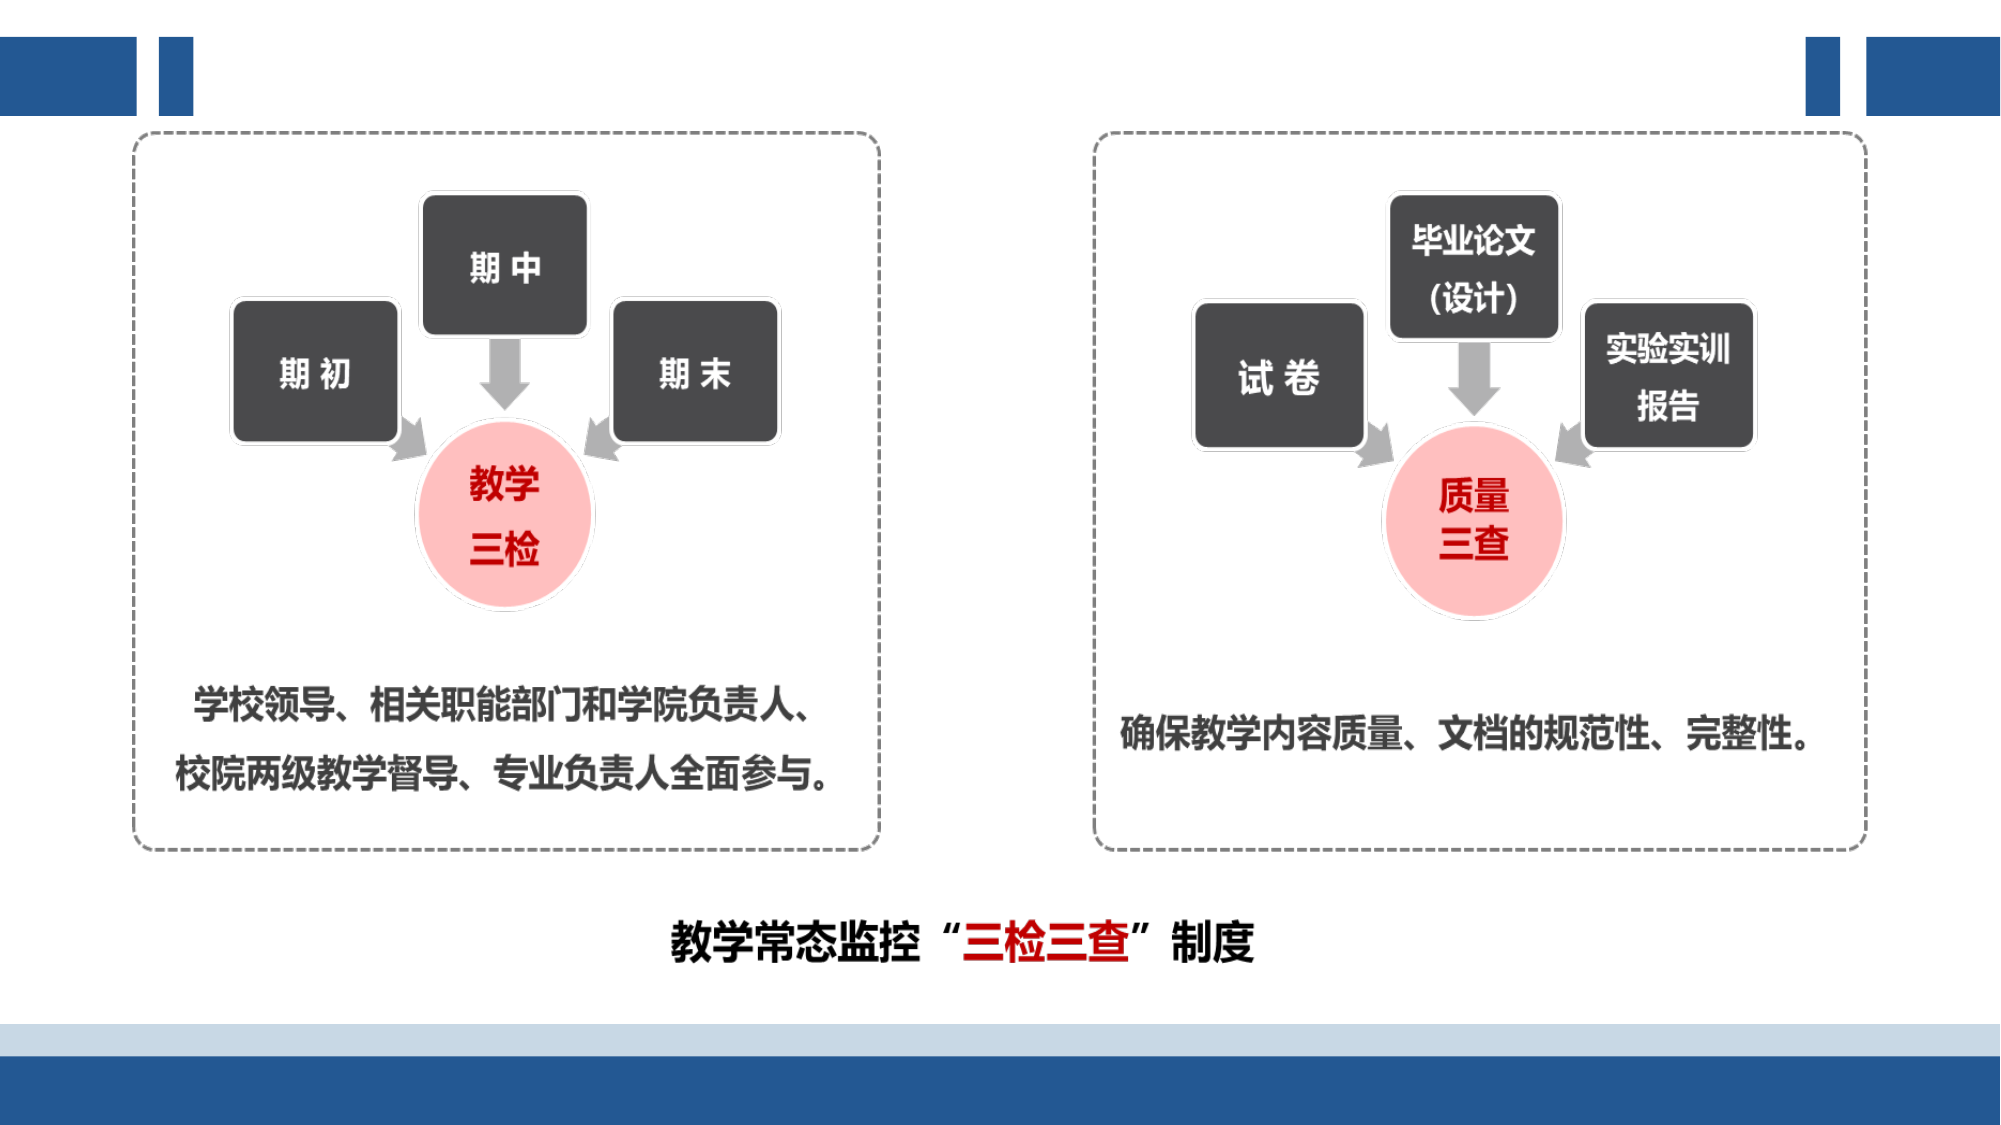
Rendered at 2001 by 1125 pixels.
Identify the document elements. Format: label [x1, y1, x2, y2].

picture [132, 131, 1891, 994]
